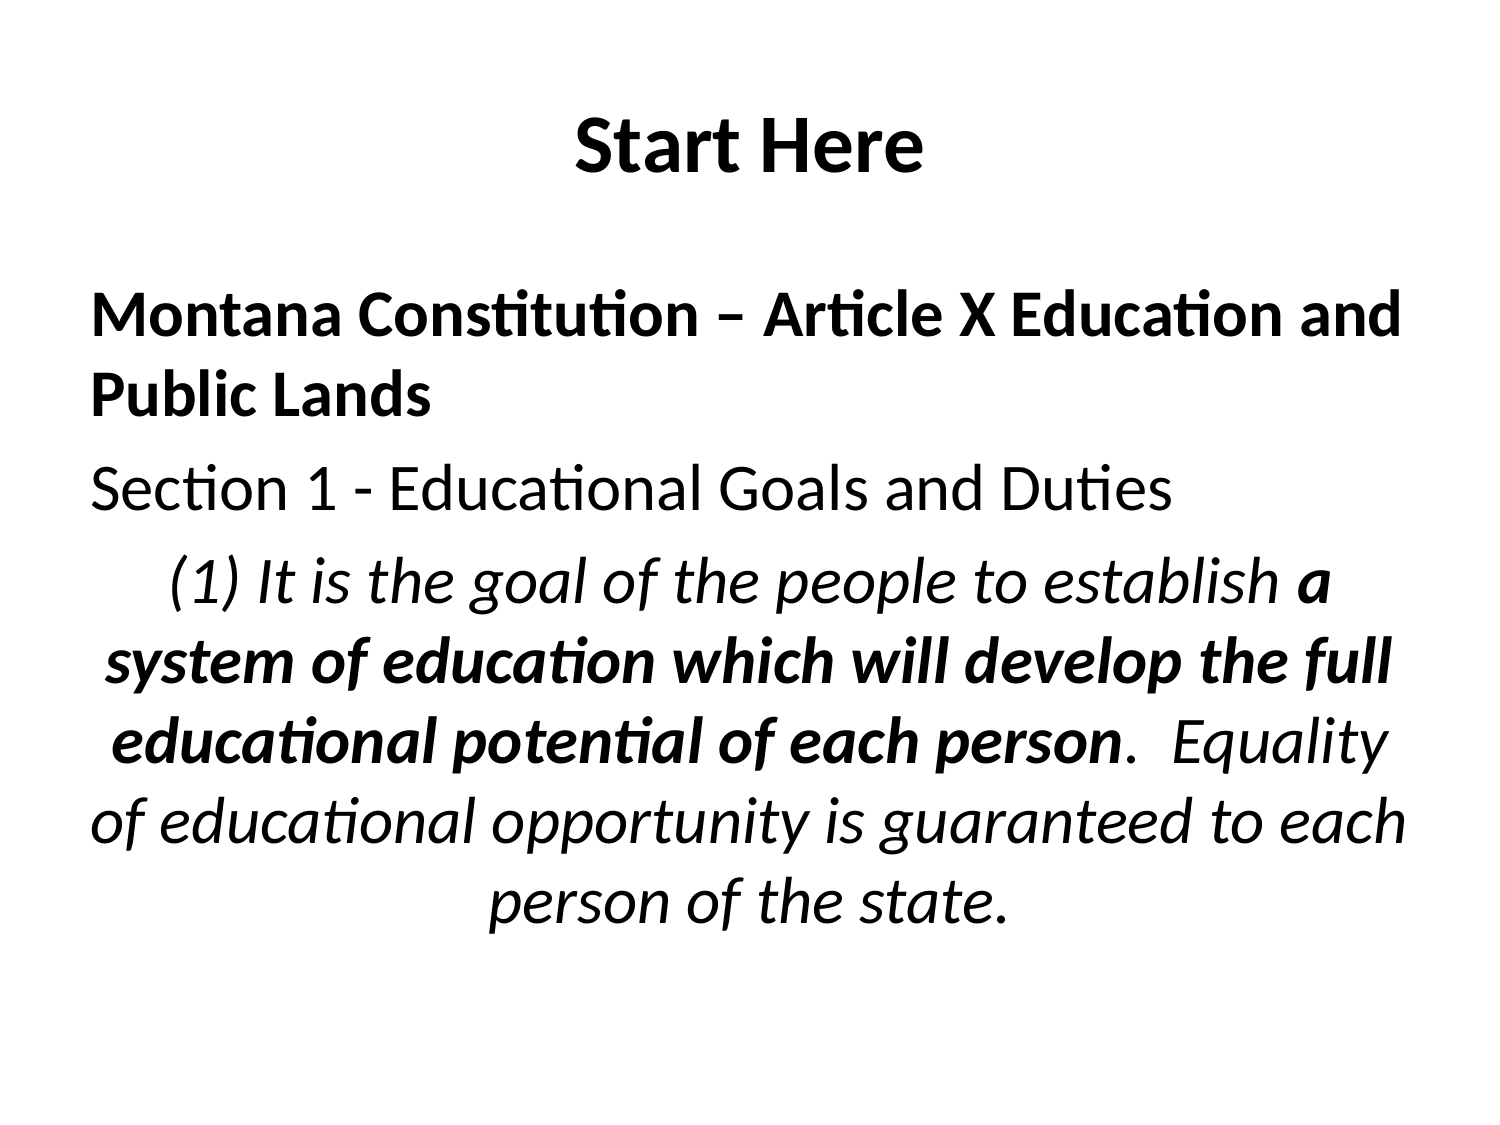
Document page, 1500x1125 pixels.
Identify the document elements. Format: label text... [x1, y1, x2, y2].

title Start Here [75, 45, 1425, 233]
list Montana Constitution – Article X Education and Public Lands Section 1 - Educational Goals and Duties (1) It is the goal of the people to establish a system of education which will develop the full educational potential of each person. Equality of educational opportunity is guaranteed to each person of the state. [75, 262, 1425, 1005]
